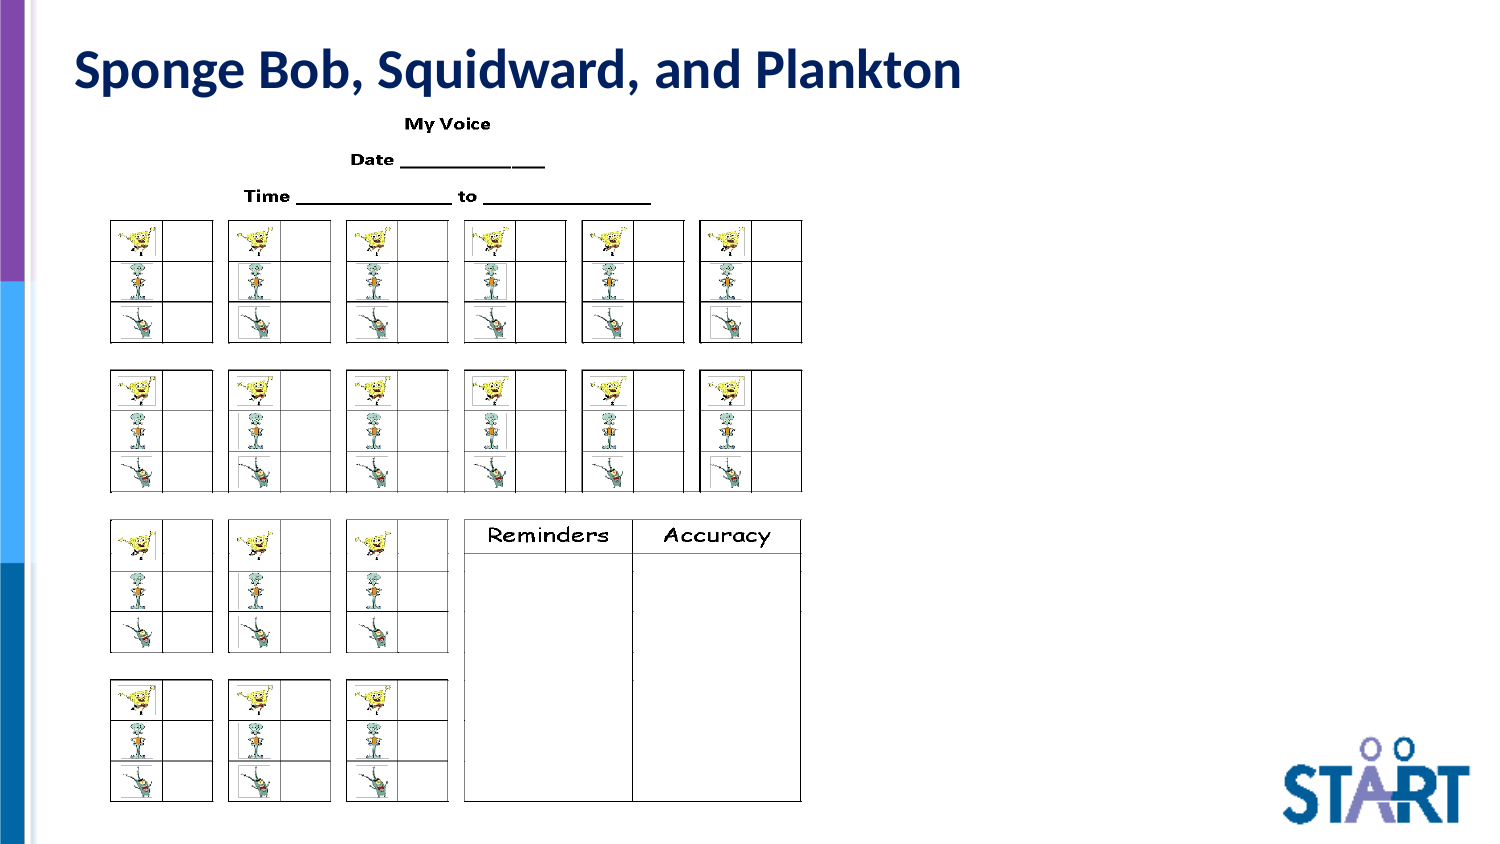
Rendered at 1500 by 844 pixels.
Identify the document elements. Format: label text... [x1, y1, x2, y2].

picture [1271, 722, 1482, 831]
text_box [97, 112, 815, 829]
picture [1, 0, 55, 844]
title Sponge Bob, Squidward, and Plankton [47, 18, 990, 113]
